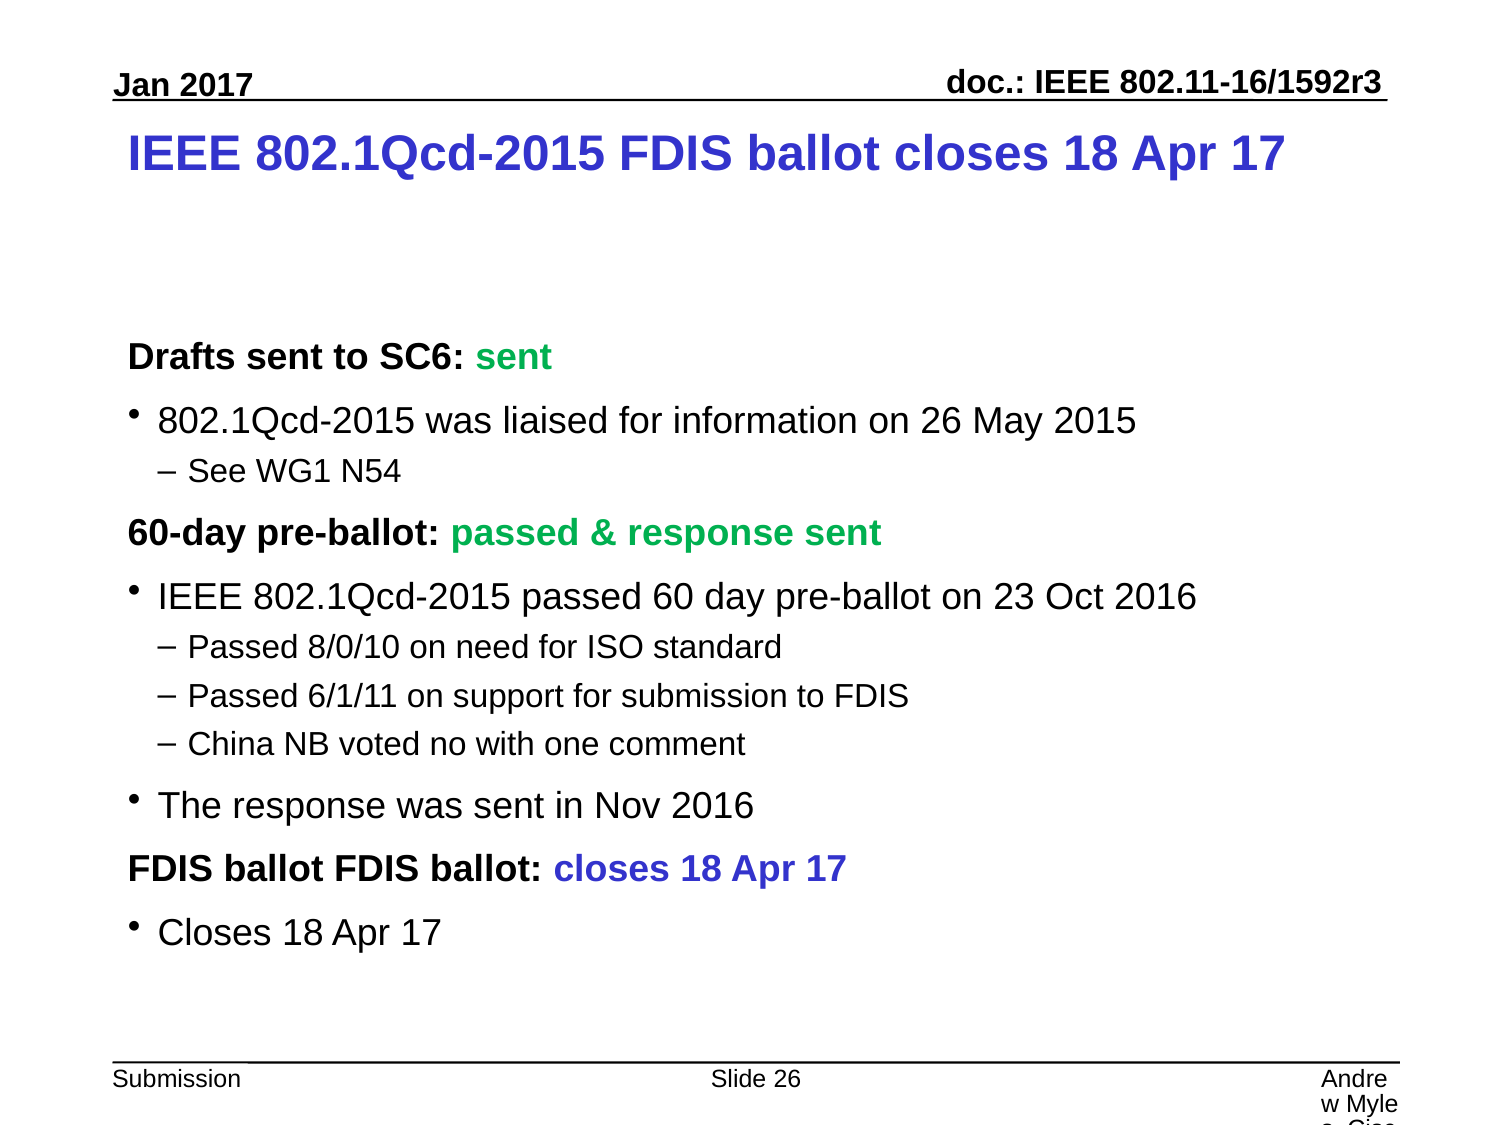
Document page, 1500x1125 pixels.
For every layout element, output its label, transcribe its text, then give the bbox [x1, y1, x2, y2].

slide_number Slide 26 [709, 1061, 803, 1093]
footer Andrew Myles, Cisco [1320, 1061, 1402, 1093]
title IEEE 802.1Qcd-2015 FDIS ballot closes 18 Apr 17 [112, 112, 1388, 288]
list Drafts sent to SC6: sent 802.1Qcd-2015 was liaised for information on 26 May 2015 See WG1 N54 60-day pre-ballot: passed & response sent IEEE 802.1Qcd-2015 passed 60 day pre-ballot on 23 Oct 2016 Passed 8/0/10 on need for ISO standard Passed 6/1/11 on support for submission to FDIS China NB voted no with one comment The response was sent in Nov 2016 FDIS ballot FDIS ballot: closes 18 Apr 17 Closes 18 Apr 17 [112, 324, 1388, 1000]
